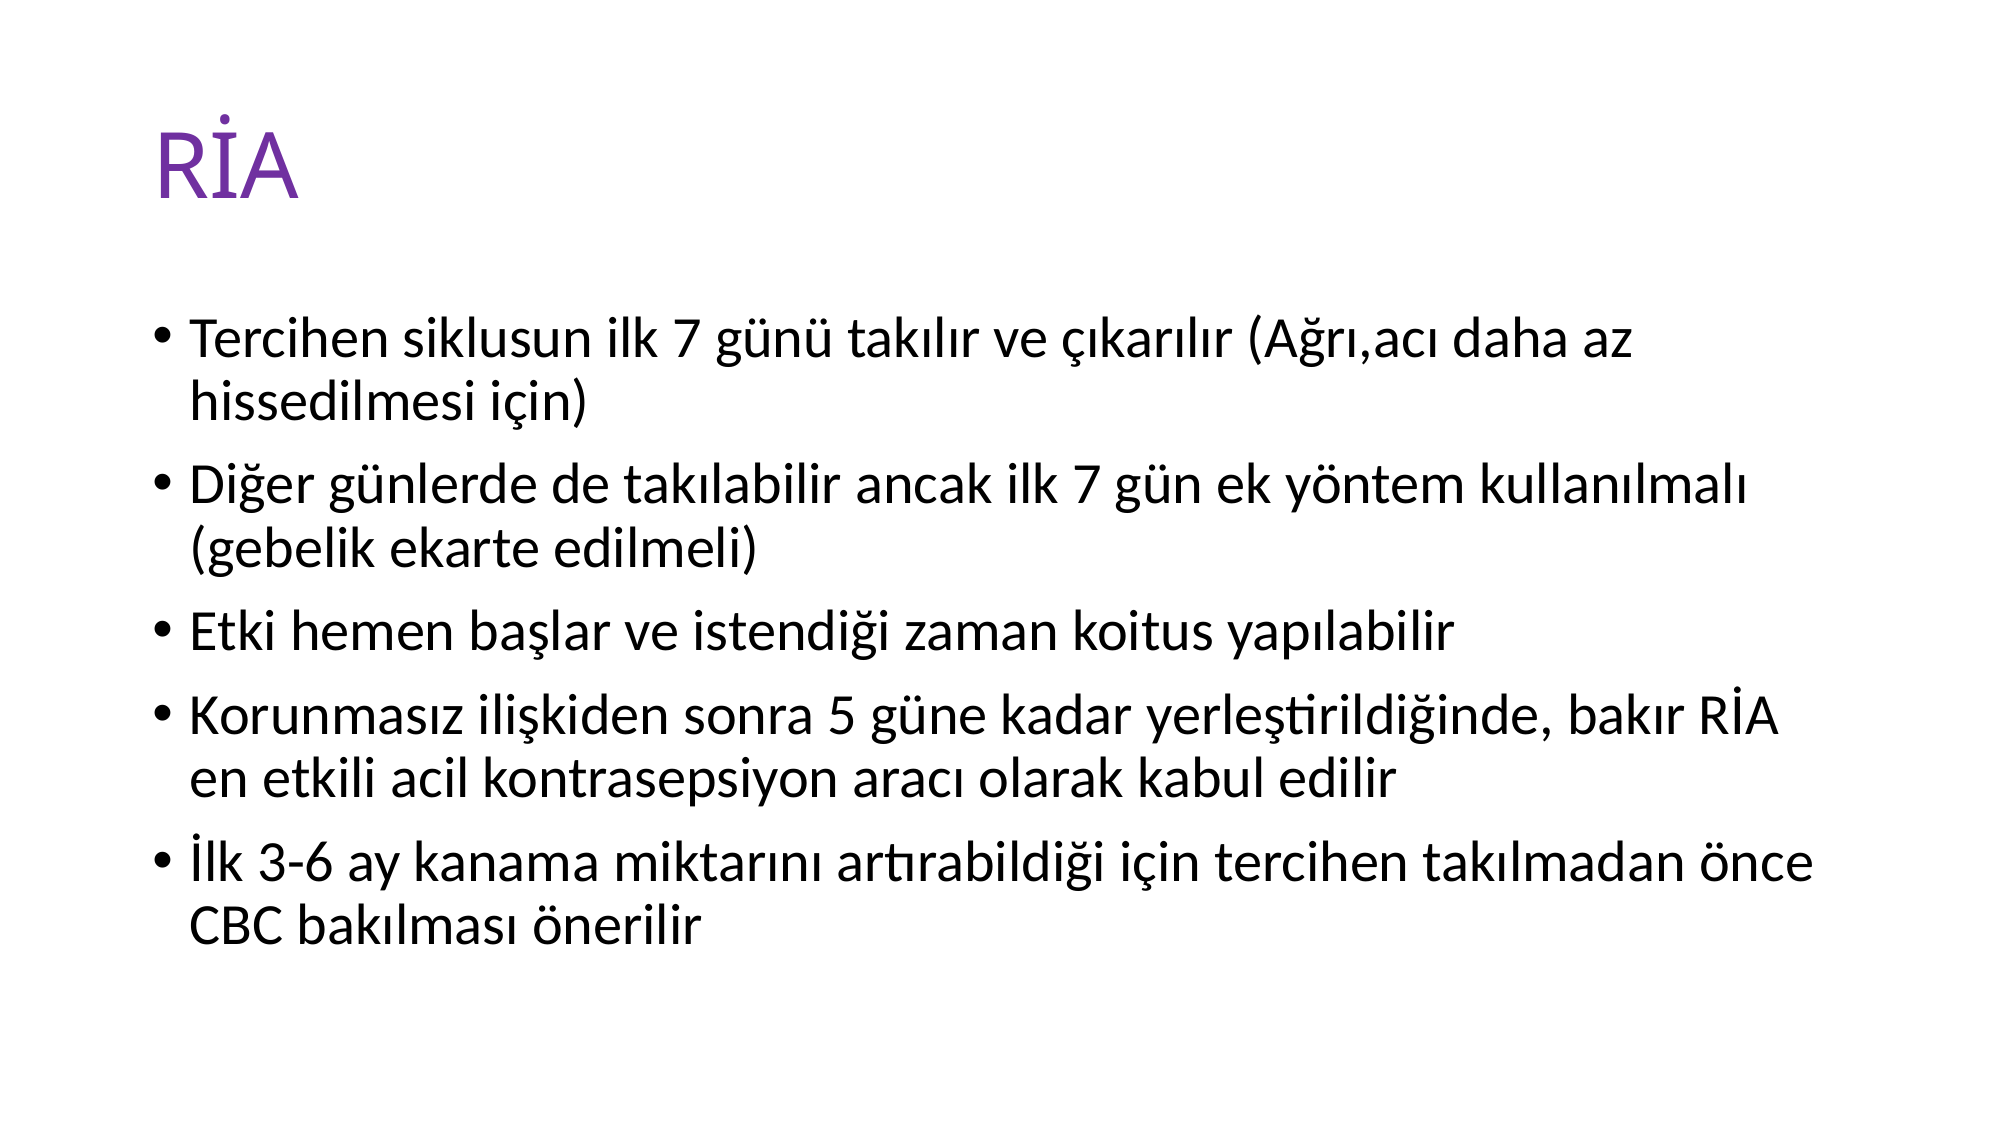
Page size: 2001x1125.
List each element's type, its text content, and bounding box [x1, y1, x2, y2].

title RİA [137, 59, 1863, 278]
list Tercihen siklusun ilk 7 günü takılır ve çıkarılır (Ağrı,acı daha az hissedilmesi için) Diğer günlerde de takılabilir ancak ilk 7 gün ek yöntem kullanılmalı (gebelik ekarte edilmeli) Etki hemen başlar ve istendiği zaman koitus yapılabilir Korunmasız ilişkiden sonra 5 güne kadar yerleştirildiğinde, bakır RİA en etkili acil kontrasepsiyon aracı olarak kabul edilir İlk 3-6 ay kanama miktarını artırabildiği için tercihen takılmadan önce CBC bakılması önerilir [137, 299, 1863, 1014]
